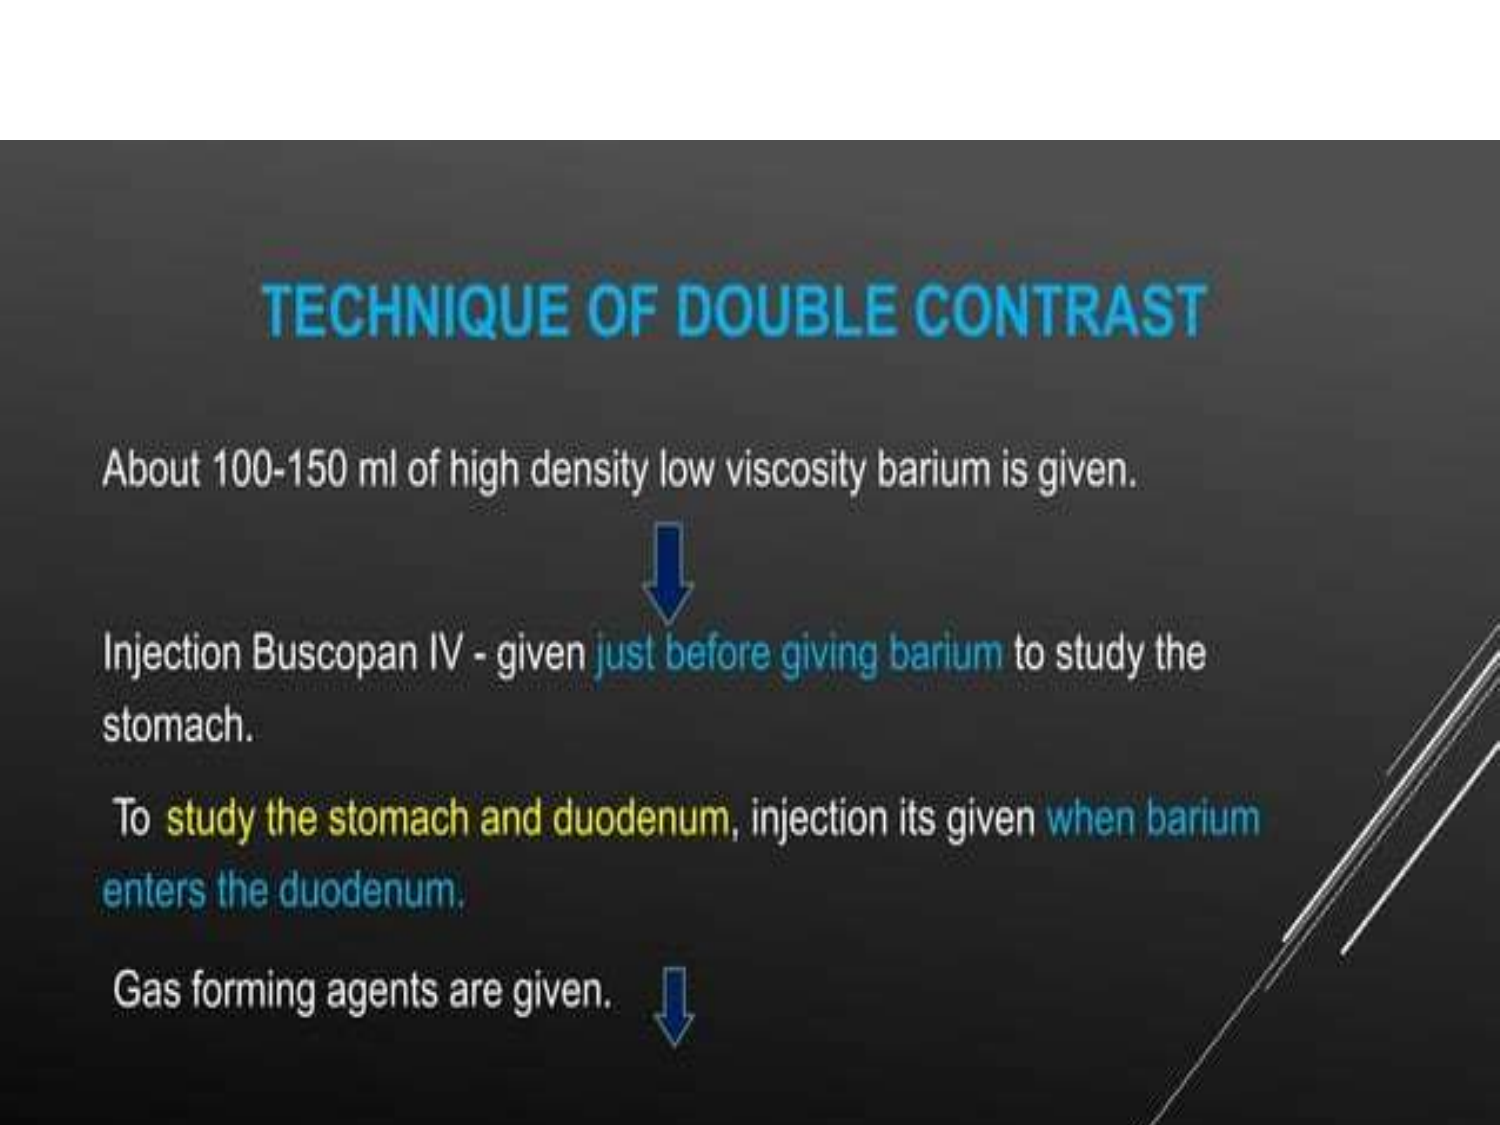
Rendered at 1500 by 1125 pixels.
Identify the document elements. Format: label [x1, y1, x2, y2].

picture [0, 139, 1500, 1125]
